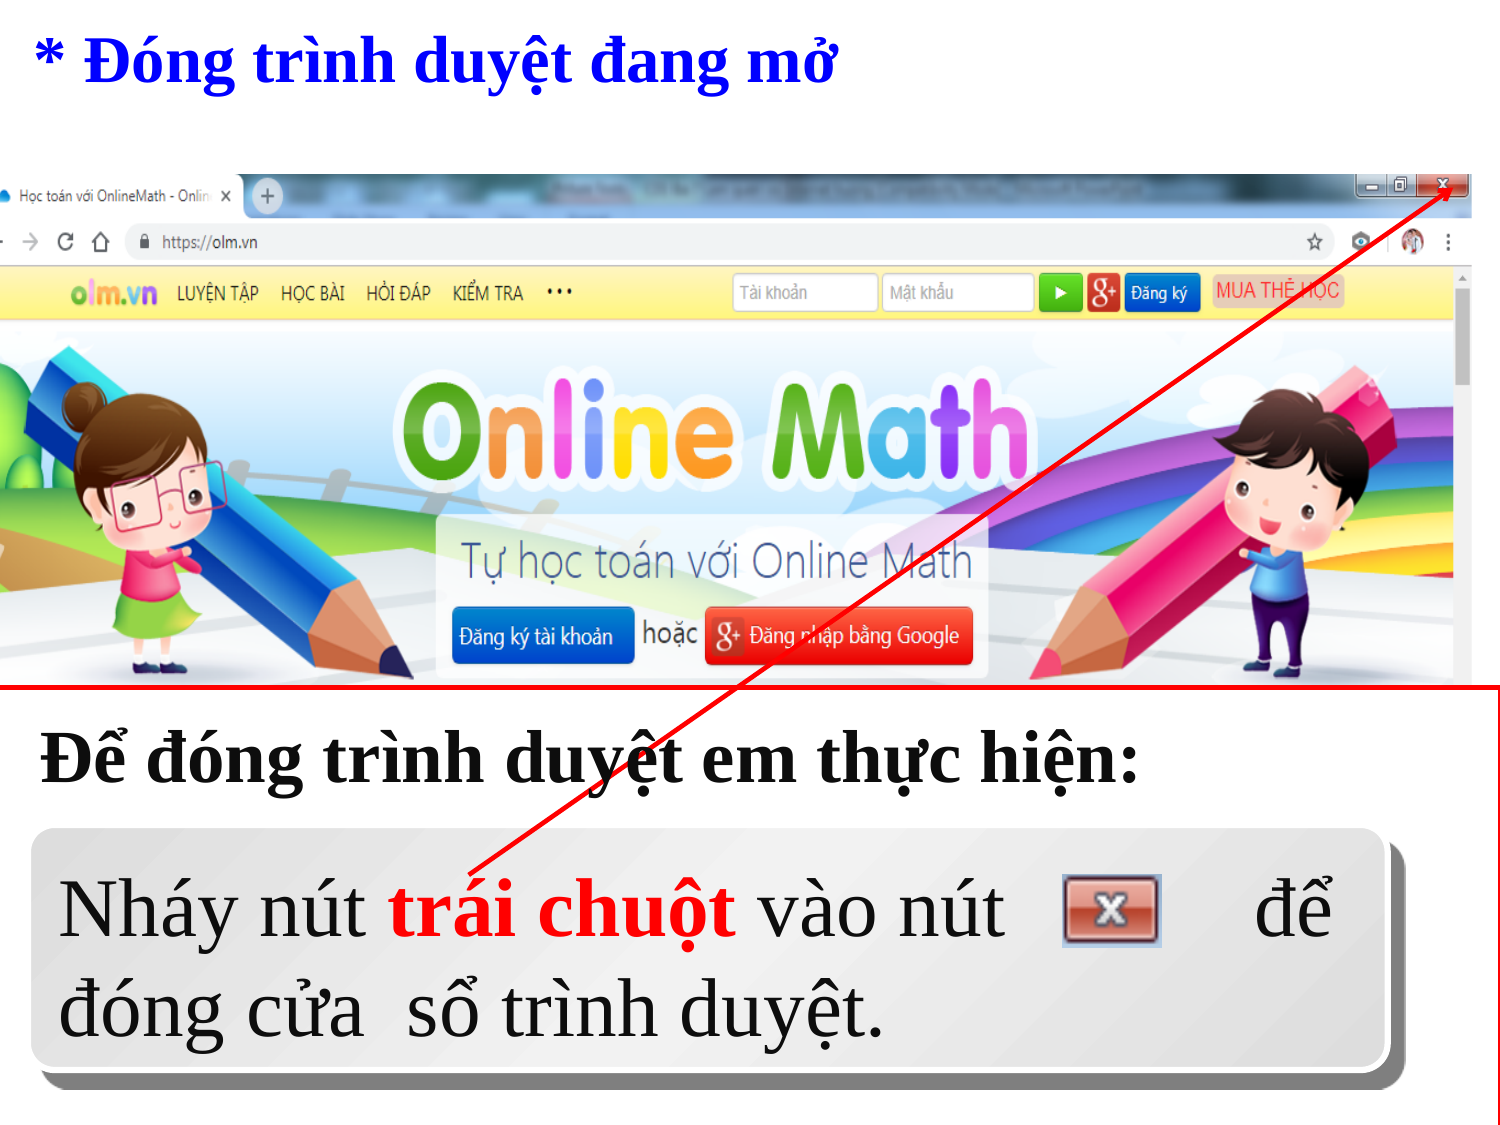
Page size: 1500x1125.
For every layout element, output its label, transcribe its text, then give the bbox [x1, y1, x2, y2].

text_box [0, 685, 1500, 1125]
picture [0, 174, 1472, 951]
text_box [468, 187, 1454, 876]
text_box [27, 824, 1388, 1071]
text_box * Đóng trình duyệt đang mở [18, 8, 931, 104]
